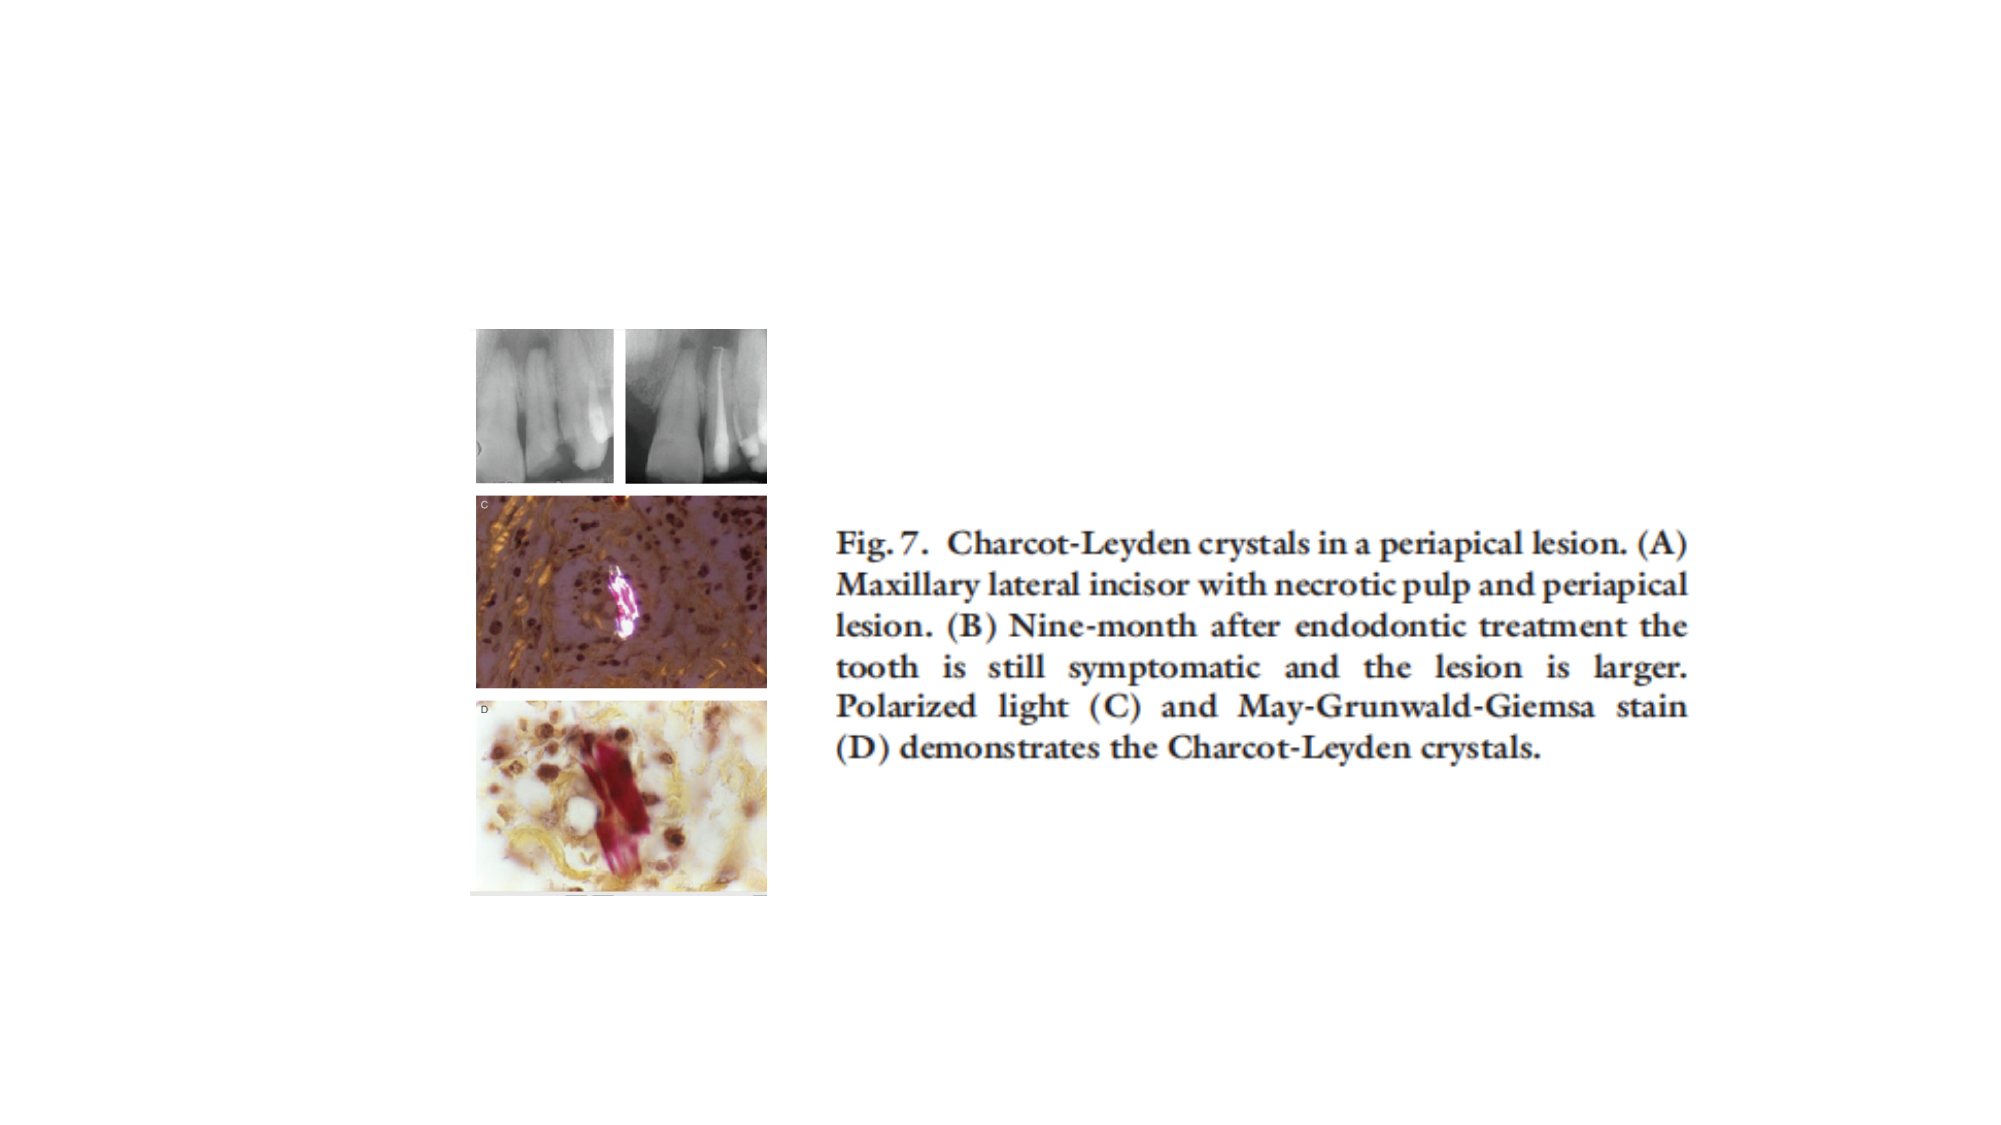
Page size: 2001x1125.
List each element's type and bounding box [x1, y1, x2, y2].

list [836, 507, 1720, 771]
list [469, 329, 767, 896]
